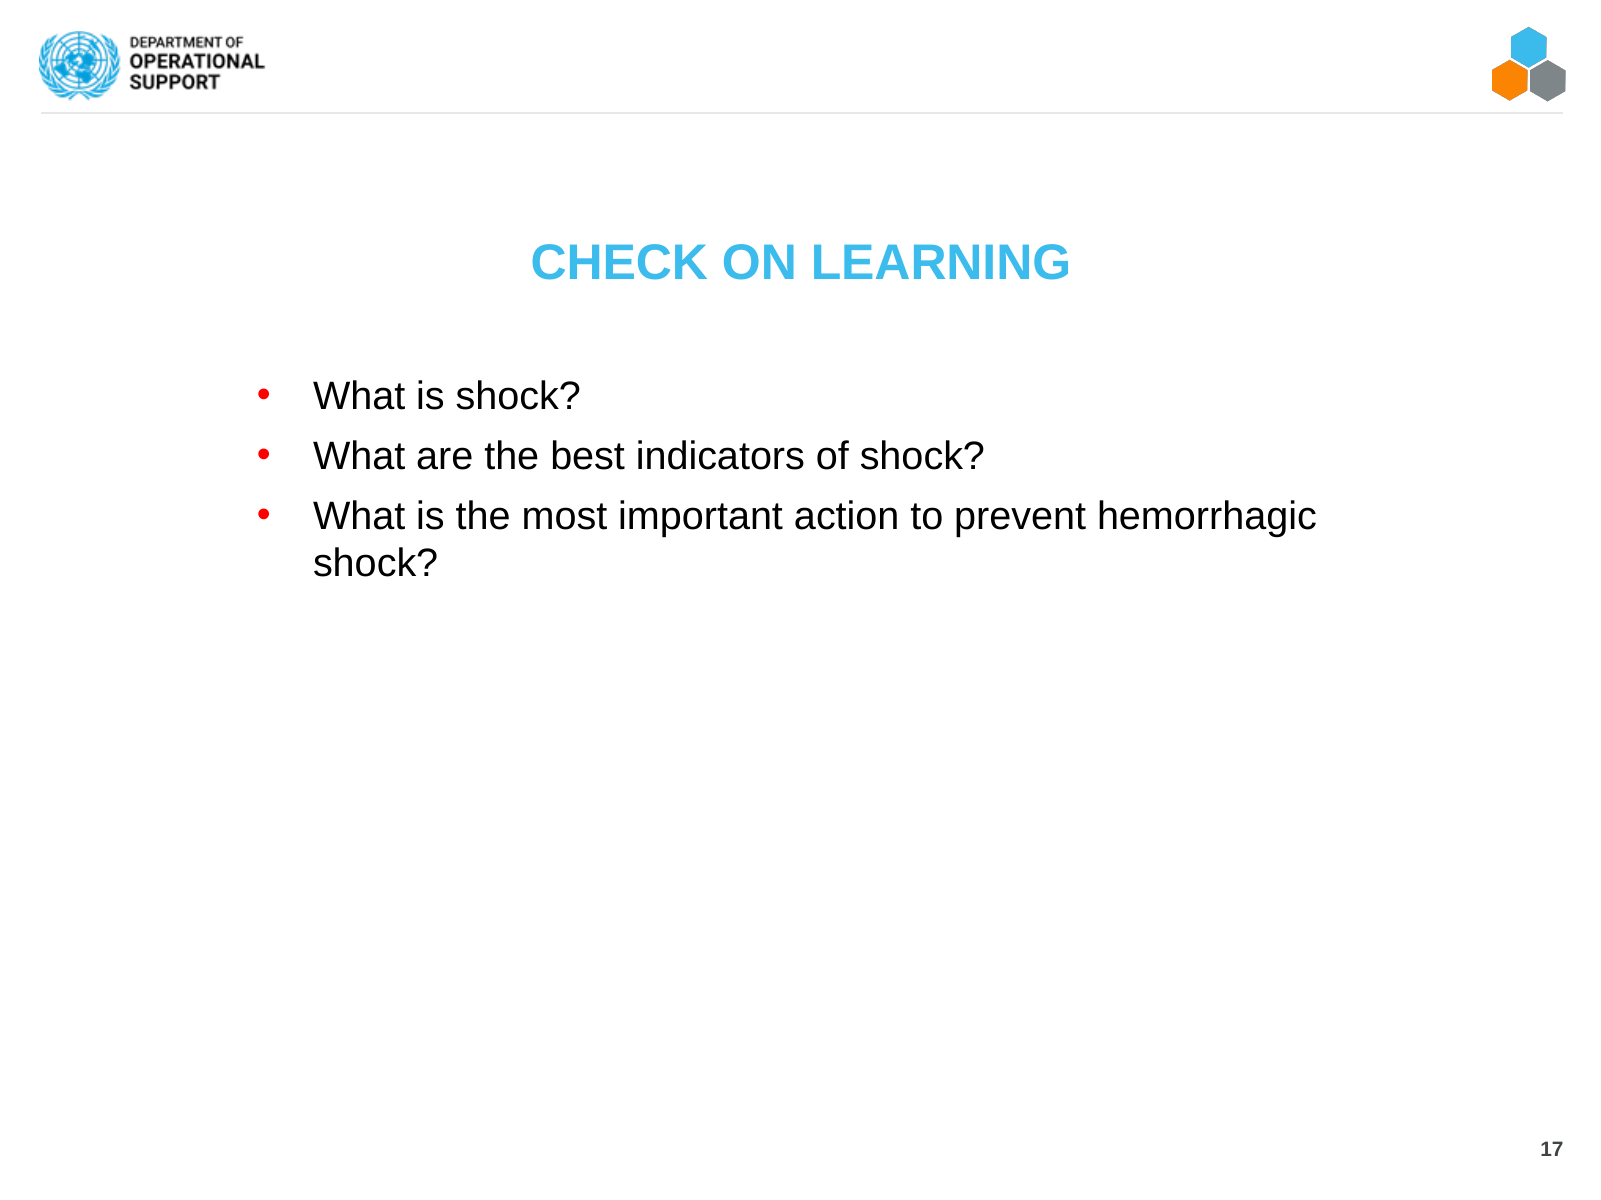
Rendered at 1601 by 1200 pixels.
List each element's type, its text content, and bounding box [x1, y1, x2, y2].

picture [1476, 15, 1581, 112]
picture [39, 31, 267, 101]
list CHECK ON LEARNING [41, 221, 1561, 363]
text_box What is shock? What are the best indicators of shock? What is the most important action to prevent hemorrhagic shock? [242, 362, 1360, 653]
